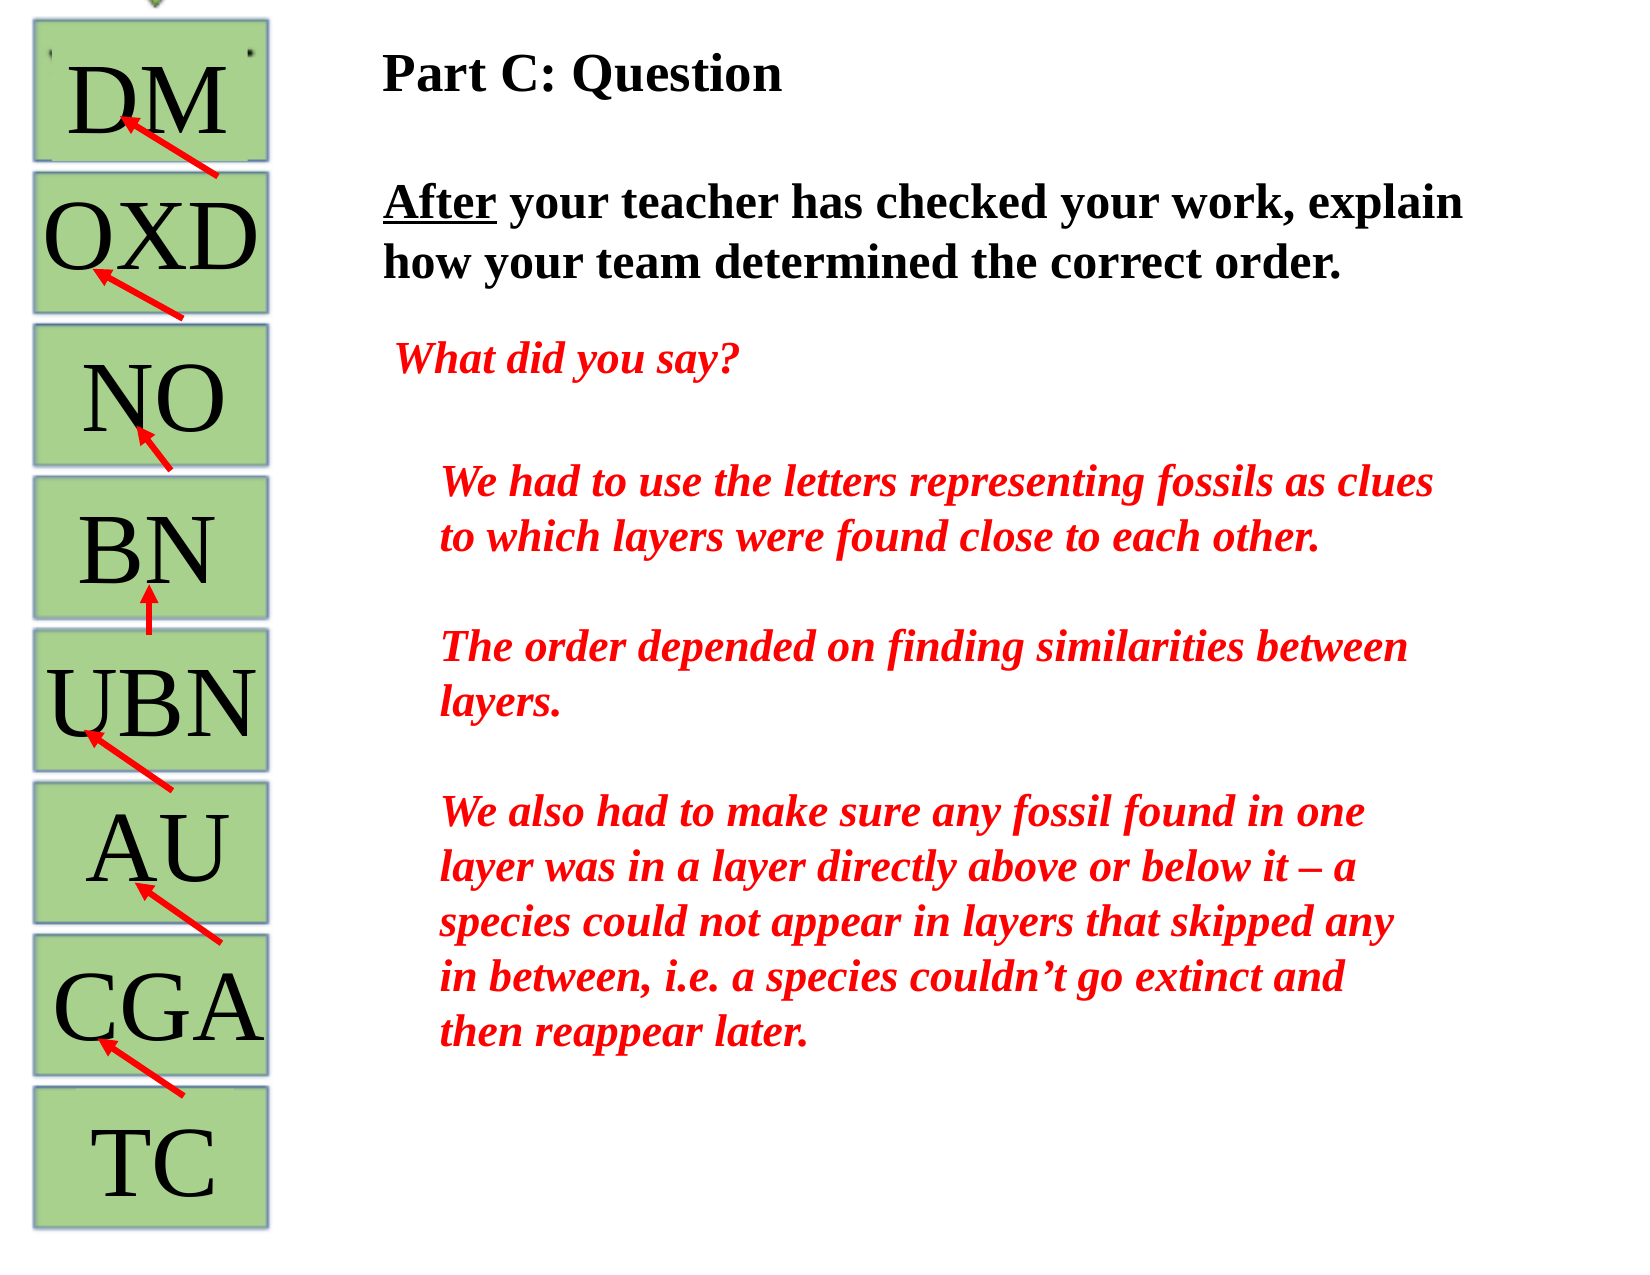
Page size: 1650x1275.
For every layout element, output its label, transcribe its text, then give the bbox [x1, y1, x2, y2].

text_box We had to use the letters representing fossils as clues to which layers were found close to each other. The order depended on finding similarities between layers. We also had to make sure any fossil found in one layer was in a layer directly above or below it – a species could not appear in layers that skipped any in between, i.e. a species couldn’t go extinct and then reappear later. [424, 443, 1454, 1063]
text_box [36, 931, 282, 1097]
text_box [69, 791, 248, 944]
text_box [29, 627, 275, 791]
text_box What did you say? [378, 320, 1407, 391]
text_box Part C: Question After your teacher has checked your work, explain how your team determined the correct order. [368, 28, 1557, 296]
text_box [26, 160, 278, 319]
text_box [51, 25, 248, 177]
picture [11, 0, 287, 1243]
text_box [61, 474, 234, 635]
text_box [66, 323, 244, 471]
